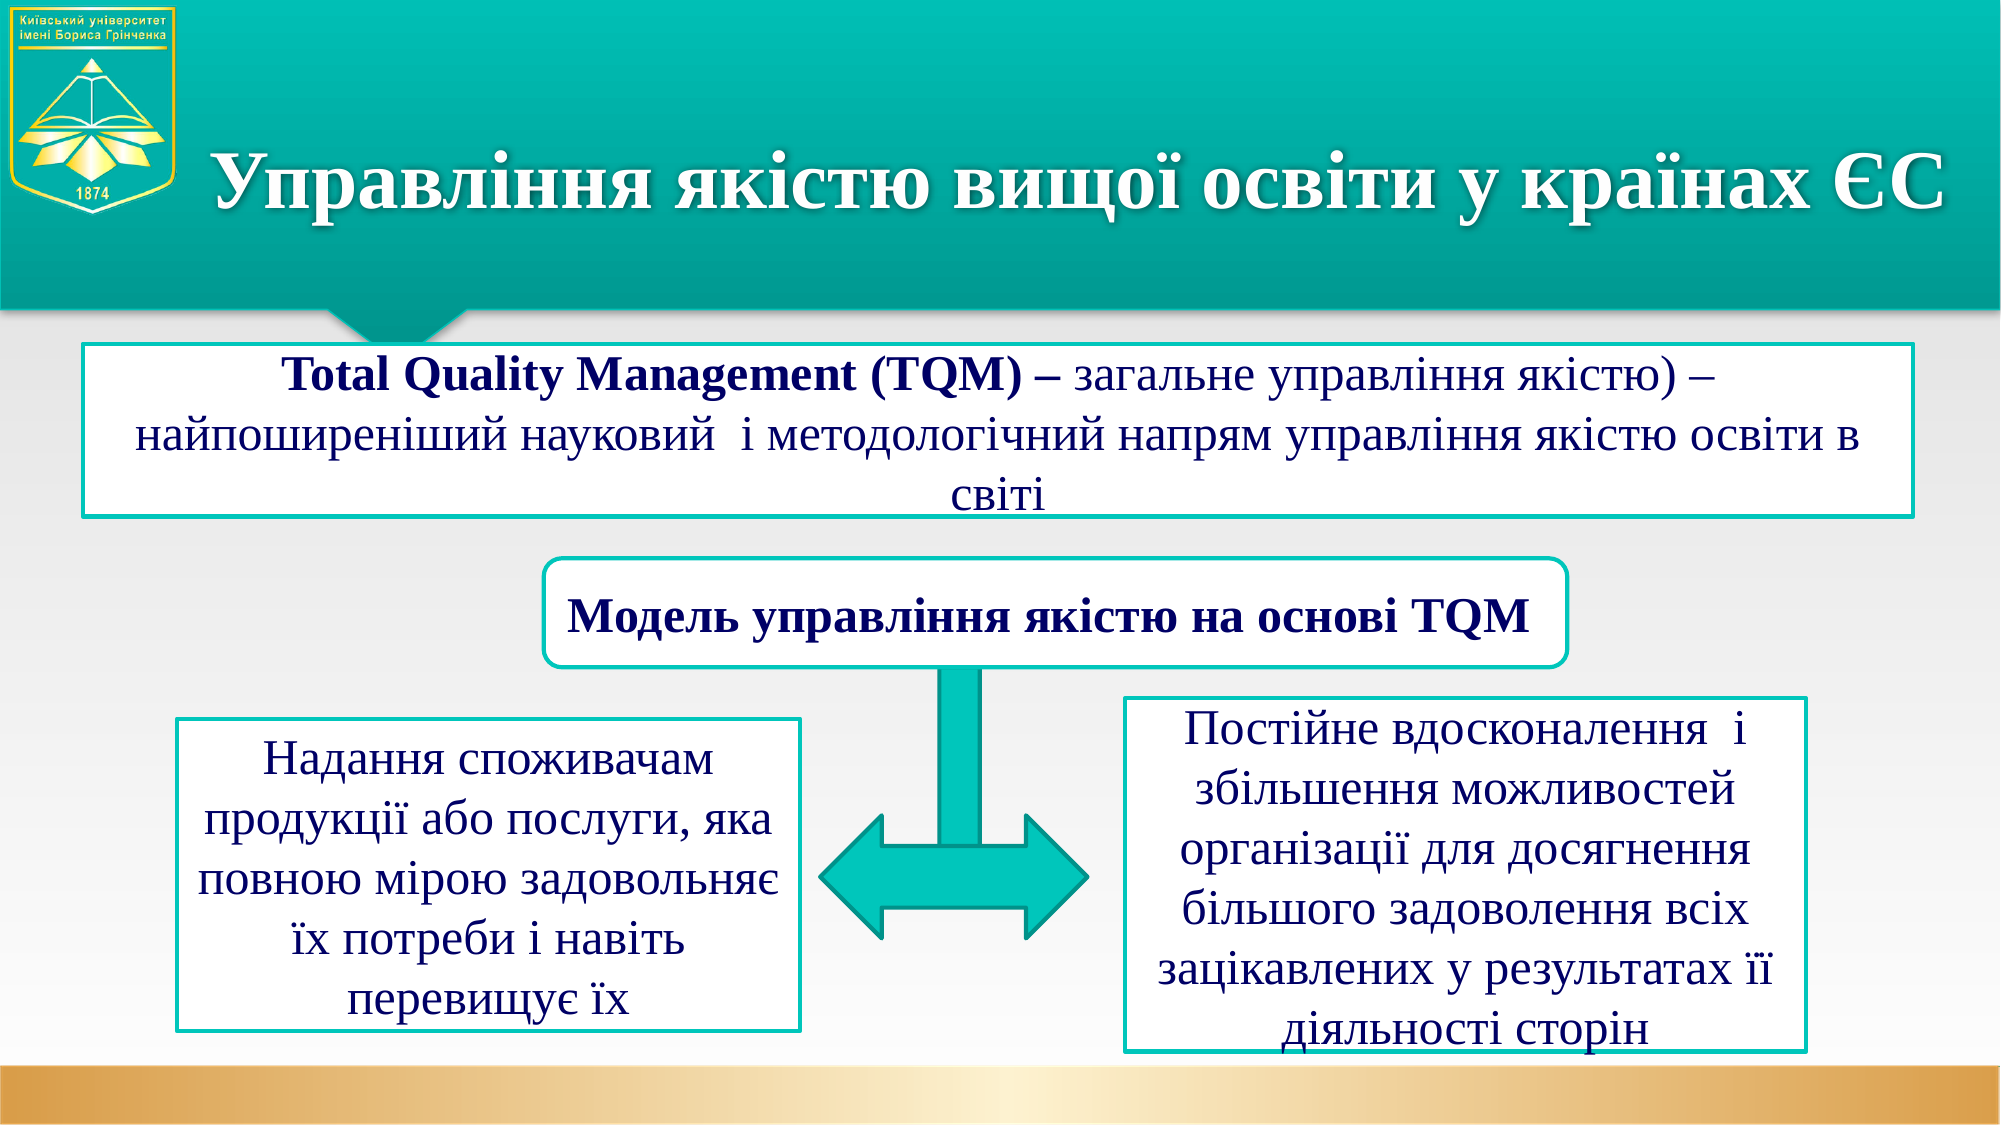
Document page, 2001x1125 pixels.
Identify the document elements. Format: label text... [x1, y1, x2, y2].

picture [0, 0, 194, 228]
title Управління якістю вищої освіти у країнах ЄС [194, 73, 1980, 233]
text_box Надання споживачам продукції або послуги, яка повною мірою задовольняє їх потреби і навіть перевищує їх [175, 717, 802, 1033]
text_box Модель управління якістю на основі TQM [541, 556, 1570, 670]
text_box [937, 670, 982, 843]
text_box [818, 813, 1090, 941]
text_box Total Quality Management (TQM) – загальне управління якістю) – найпоширеніший науковий і методологічний напрям управління якістю освіти в світі [81, 342, 1915, 519]
text_box Постійне вдосконалення і збільшення можливостей організації для досягнення більшого задоволення всіх зацікавлених у результатах її діяльності сторін [1123, 696, 1808, 1054]
picture [0, 1064, 2000, 1125]
